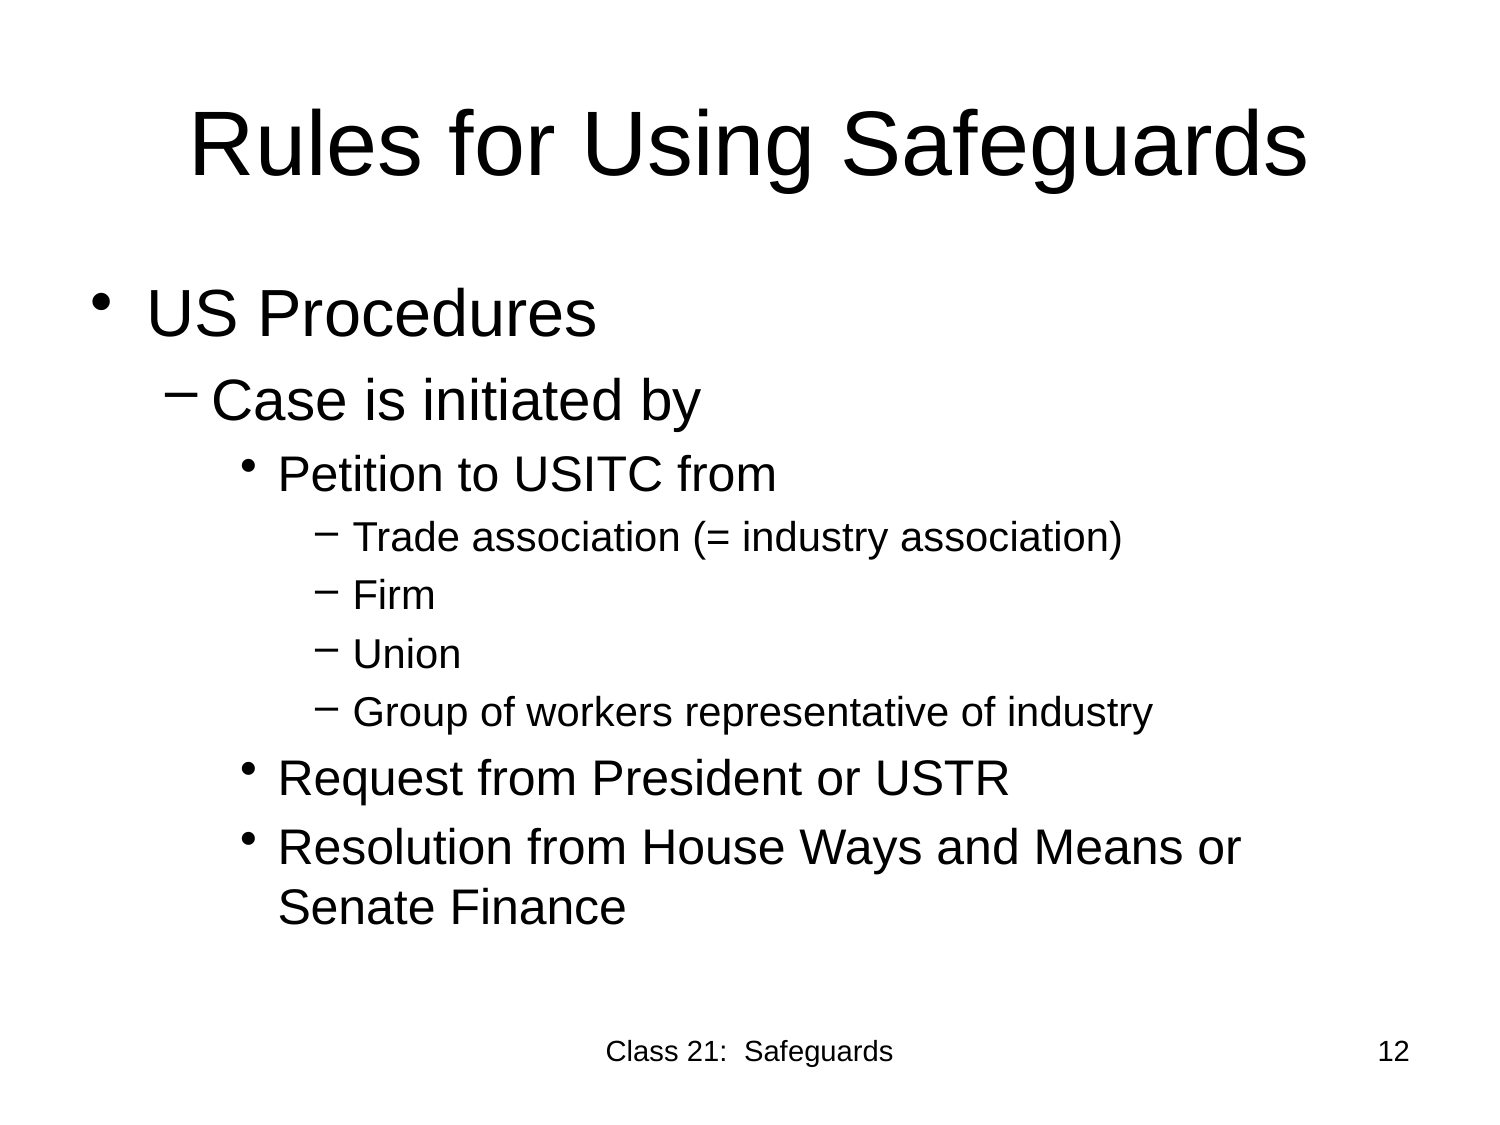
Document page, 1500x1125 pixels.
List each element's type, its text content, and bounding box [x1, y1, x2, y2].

title Rules for Using Safeguards [74, 44, 1426, 233]
list US Procedures Case is initiated by Petition to USITC from Trade association (= industry association) Firm Union Group of workers representative of industry Request from President or USTR Resolution from House Ways and Means or Senate Finance [74, 262, 1426, 1006]
slide_number 12 [1074, 1024, 1426, 1103]
footer Class 21: Safeguards [512, 1024, 988, 1103]
